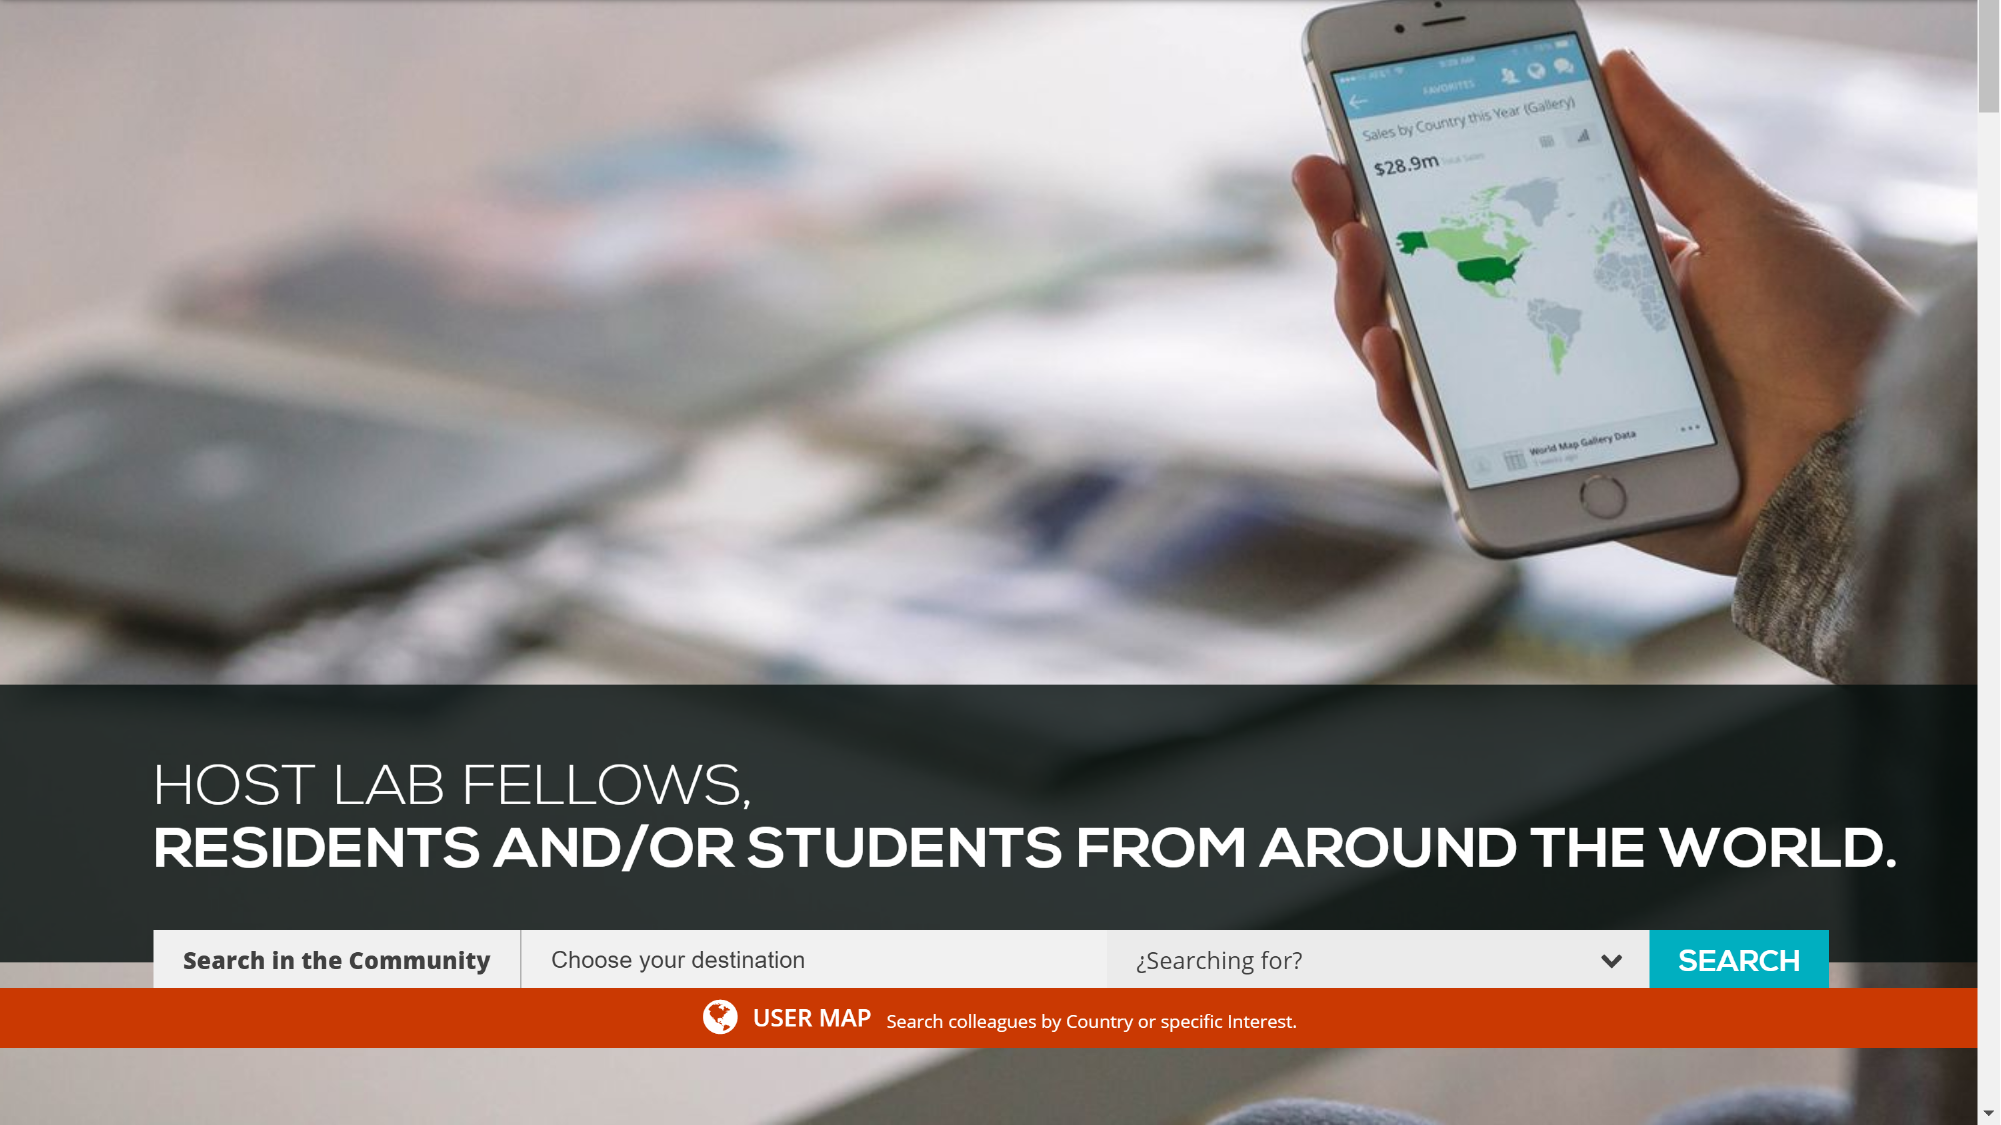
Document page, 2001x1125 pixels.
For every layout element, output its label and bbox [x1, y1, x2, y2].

list [0, 0, 2000, 1125]
